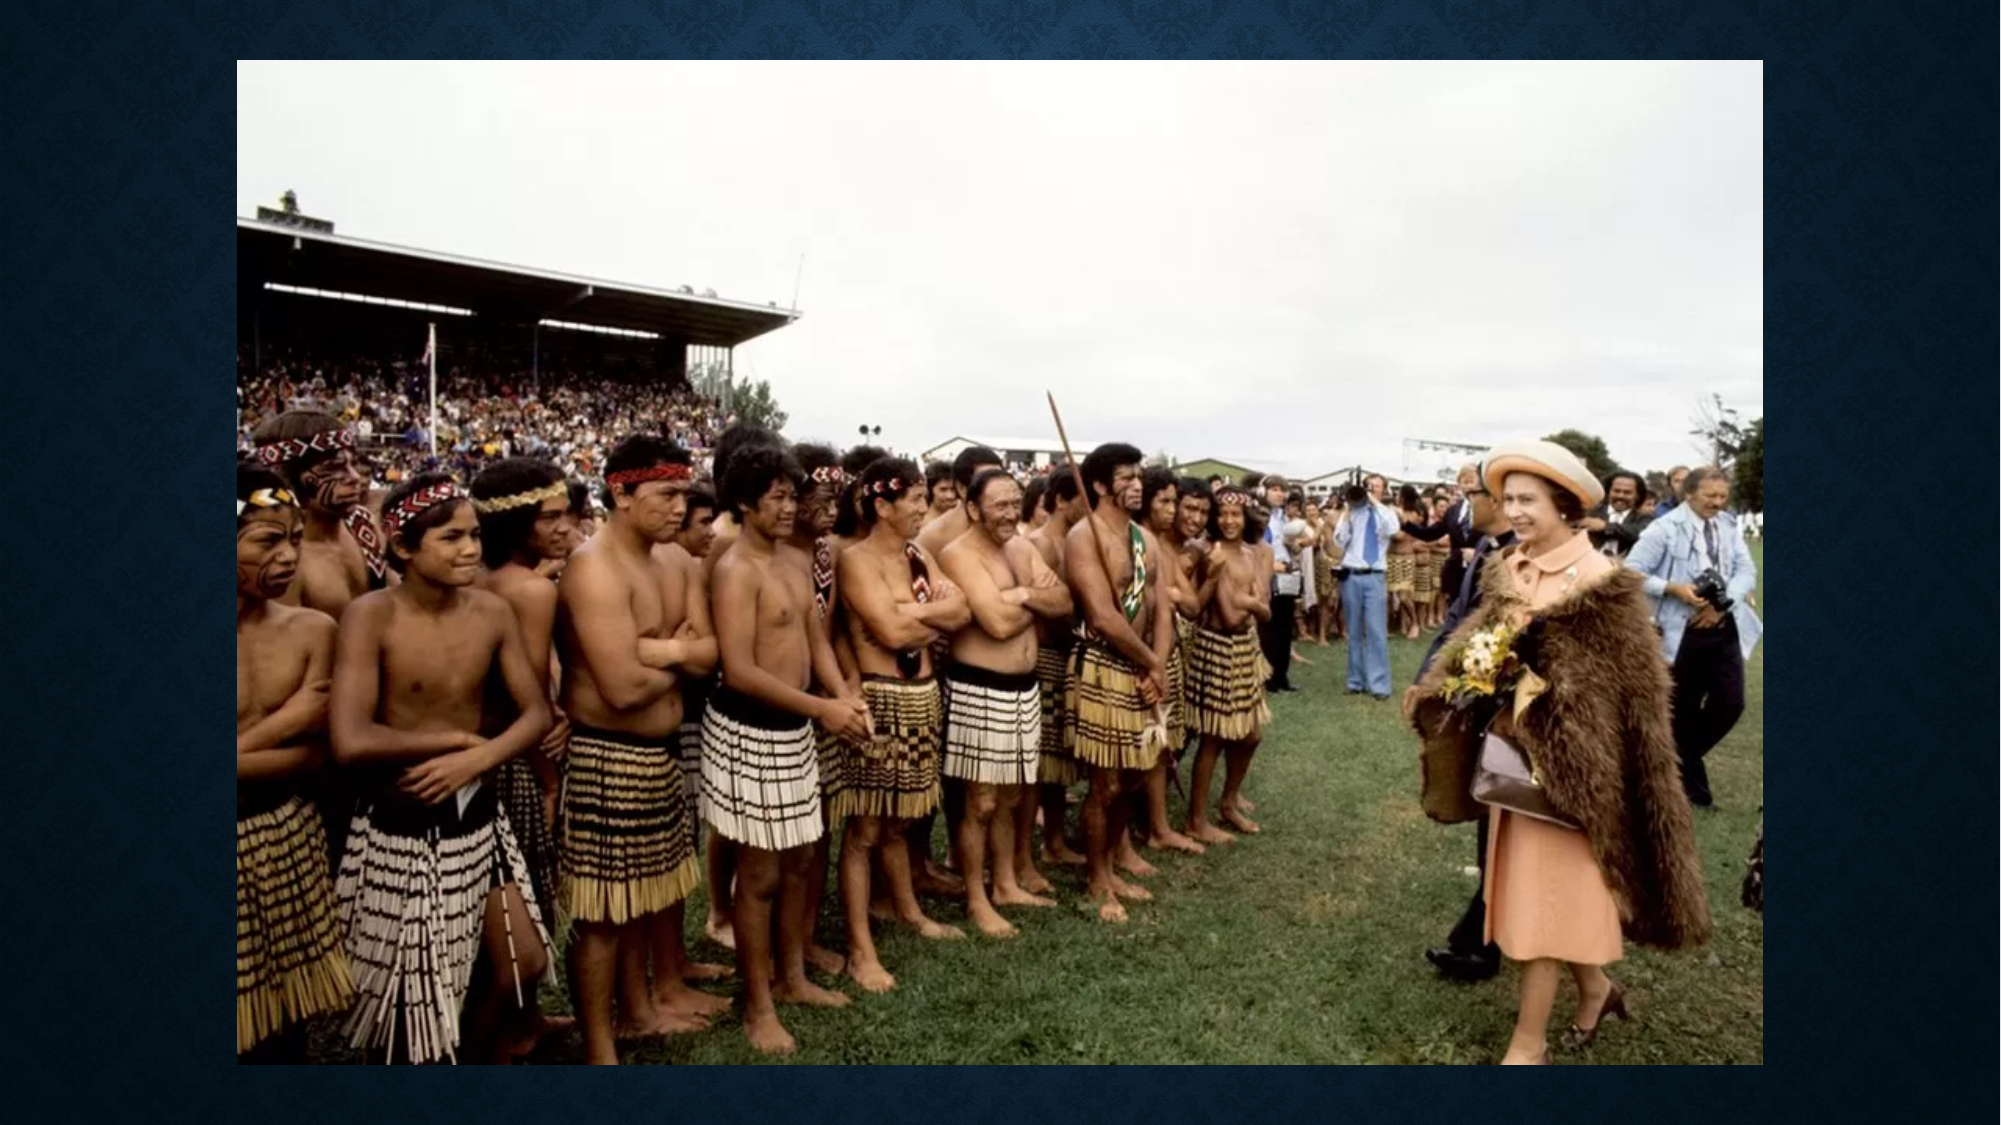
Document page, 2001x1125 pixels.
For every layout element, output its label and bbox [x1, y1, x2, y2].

picture [236, 59, 1763, 1066]
